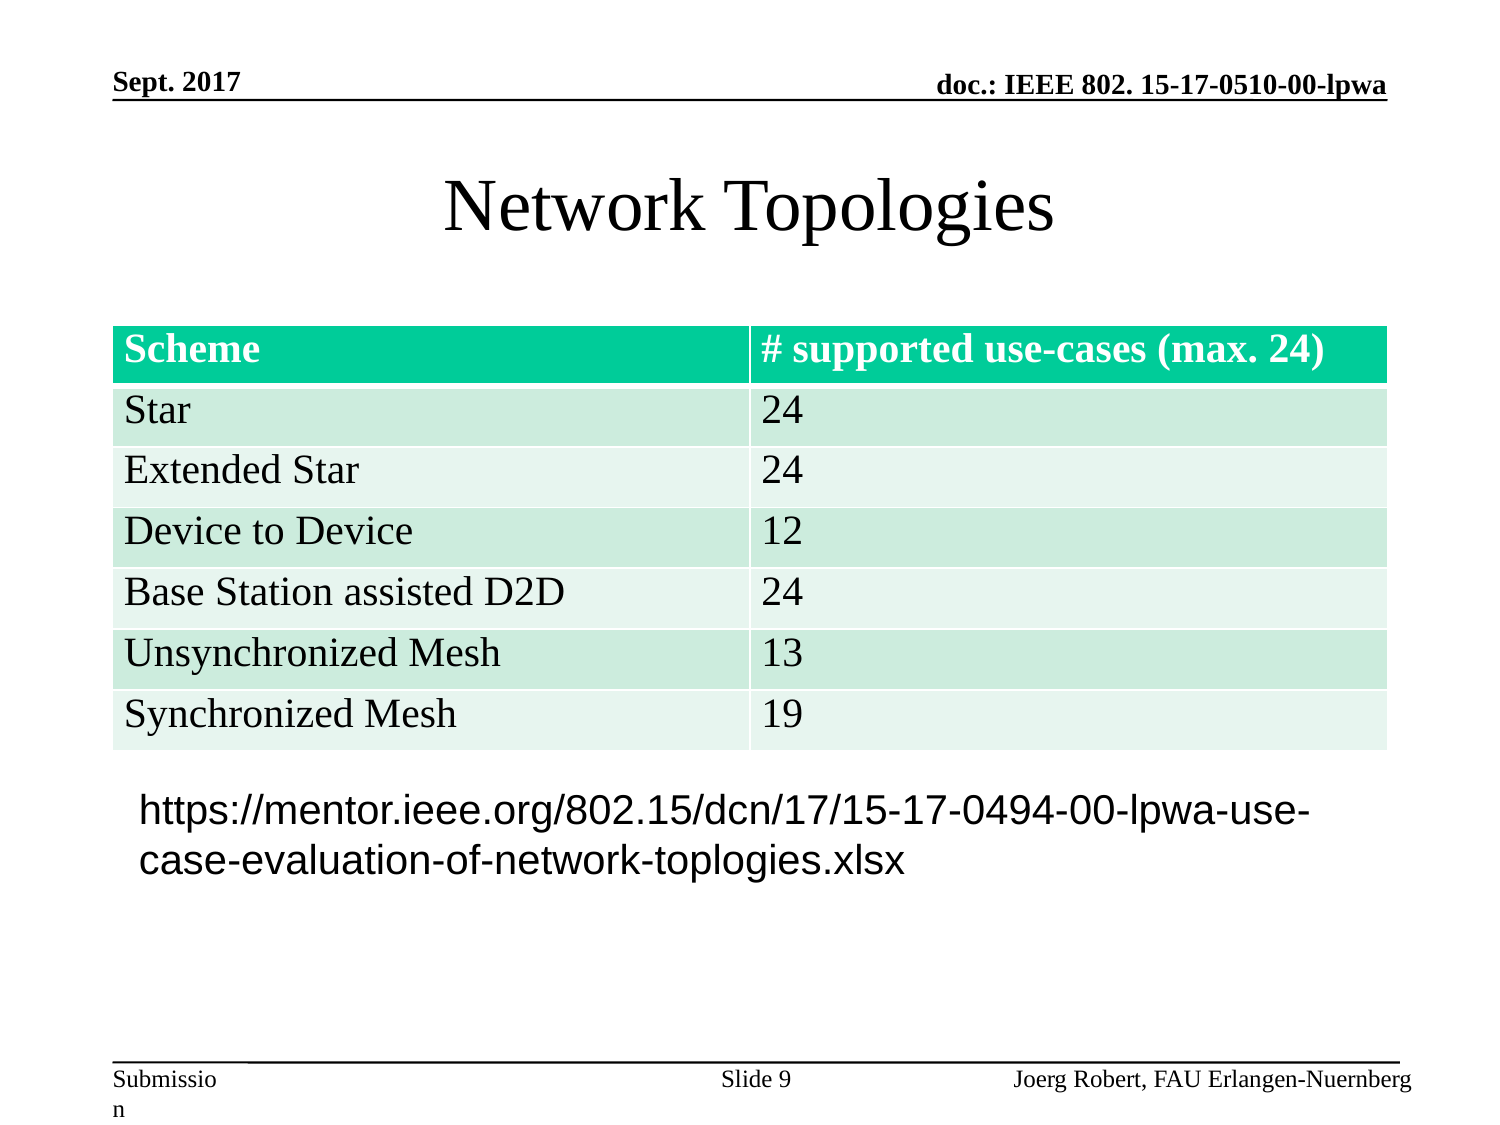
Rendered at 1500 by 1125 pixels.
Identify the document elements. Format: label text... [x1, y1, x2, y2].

title Network Topologies [112, 112, 1388, 288]
table_cell 12 [751, 508, 1387, 567]
table_cell 13 [751, 630, 1387, 689]
table_header Scheme [113, 326, 749, 383]
table_cell Unsynchronized Mesh [113, 630, 749, 689]
table_header # supported use-cases (max. 24) [751, 326, 1387, 383]
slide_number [112, 62, 375, 98]
table_cell 19 [751, 691, 1387, 750]
table_cell Star [113, 389, 749, 446]
table_cell Extended Star [113, 448, 749, 507]
table_cell 24 [751, 389, 1387, 446]
table_cell 24 [751, 448, 1387, 507]
table_cell Base Station assisted D2D [113, 569, 749, 628]
table_cell Device to Device [113, 508, 749, 567]
text_box https://mentor.ieee.org/802.15/dcn/17/15-17-0494-00-lpwa-use-case-evaluation-of-network-toplogies.xlsx [123, 775, 1400, 890]
table_cell 24 [751, 569, 1387, 628]
slide_number Slide 9 [720, 1062, 792, 1093]
footer Joerg Robert, FAU Erlangen-Nuernberg [900, 1062, 1413, 1093]
table_cell Synchronized Mesh [113, 691, 749, 750]
